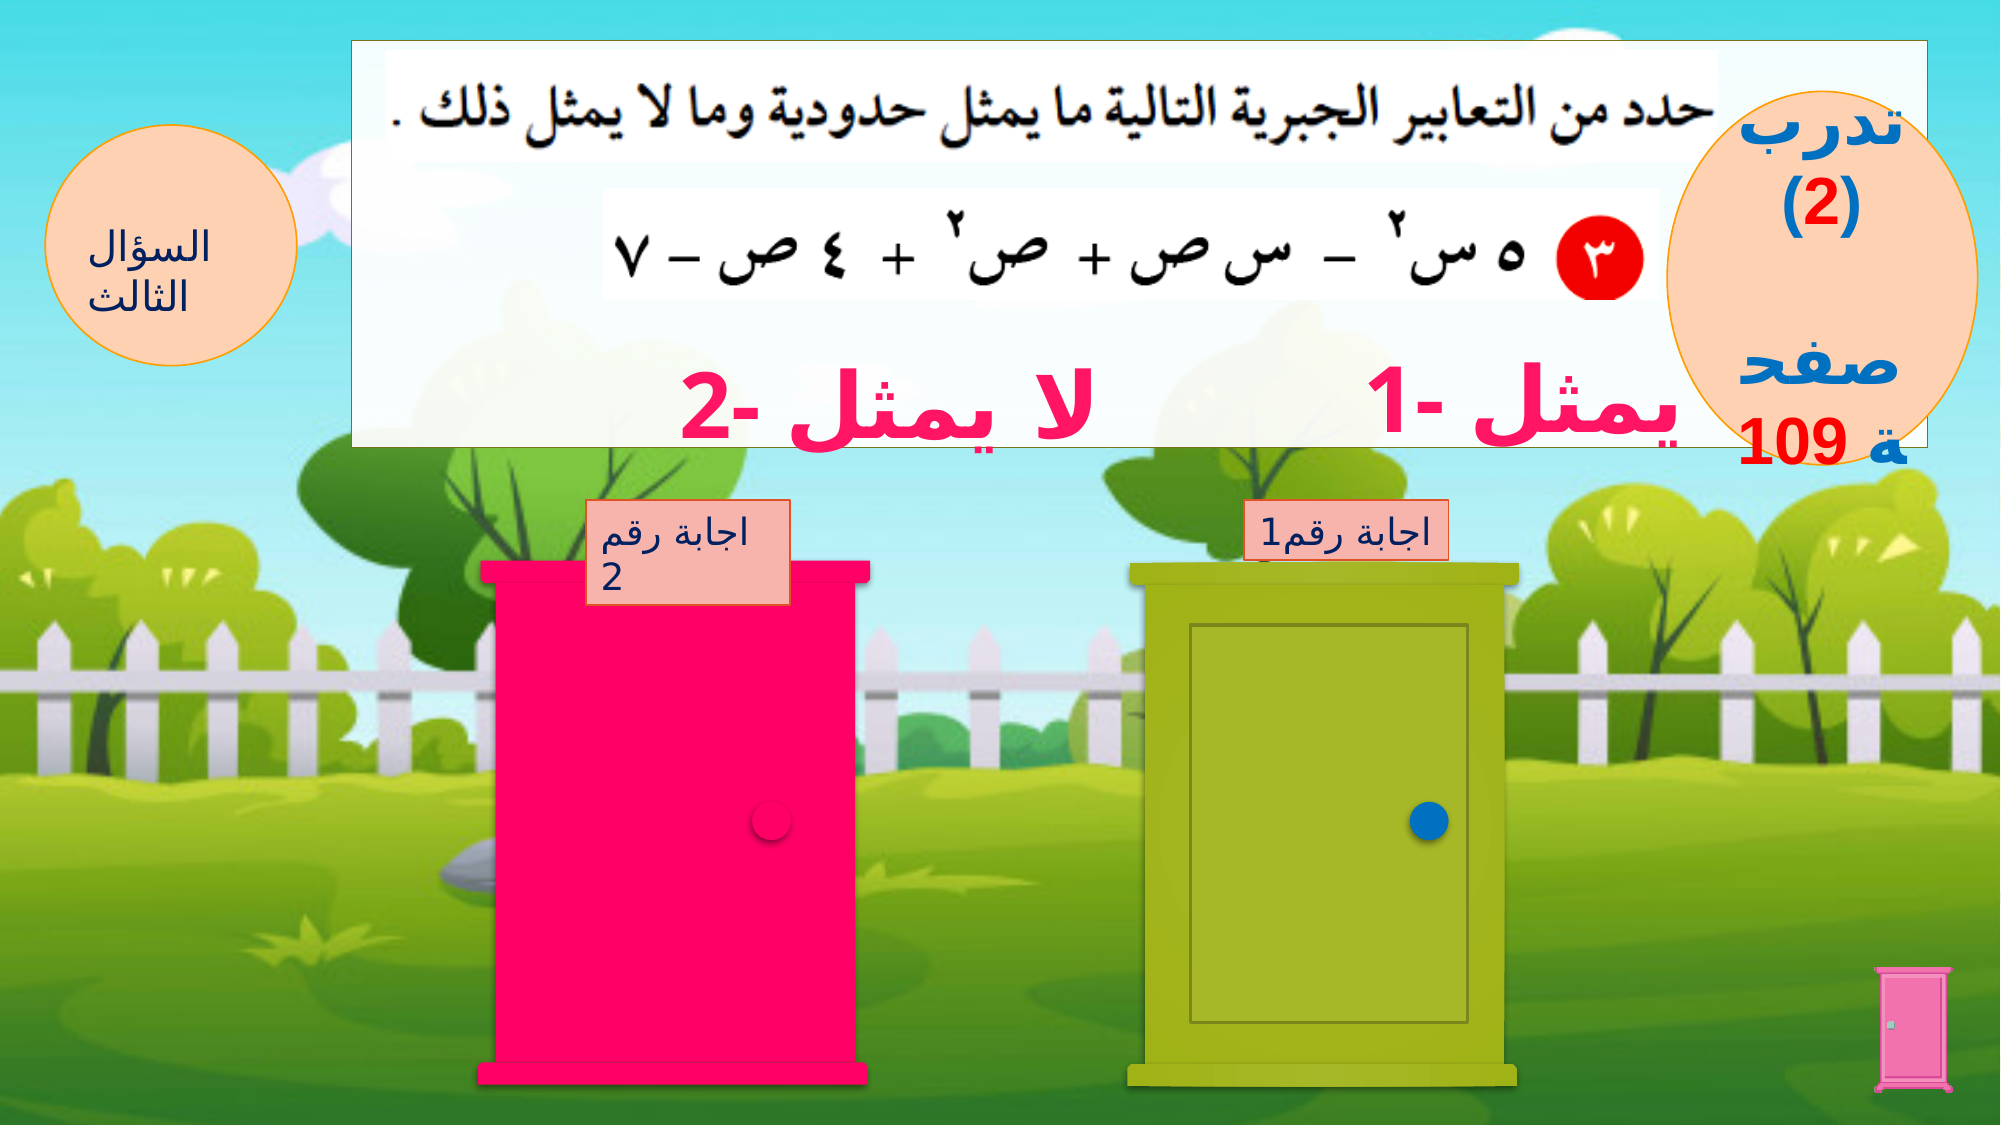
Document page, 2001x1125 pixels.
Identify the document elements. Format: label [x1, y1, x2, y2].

text_box [1189, 624, 1469, 1023]
text_box [477, 560, 871, 1086]
text_box [1127, 562, 1520, 1087]
text_box [526, 613, 817, 1023]
picture [0, 0, 2001, 1125]
